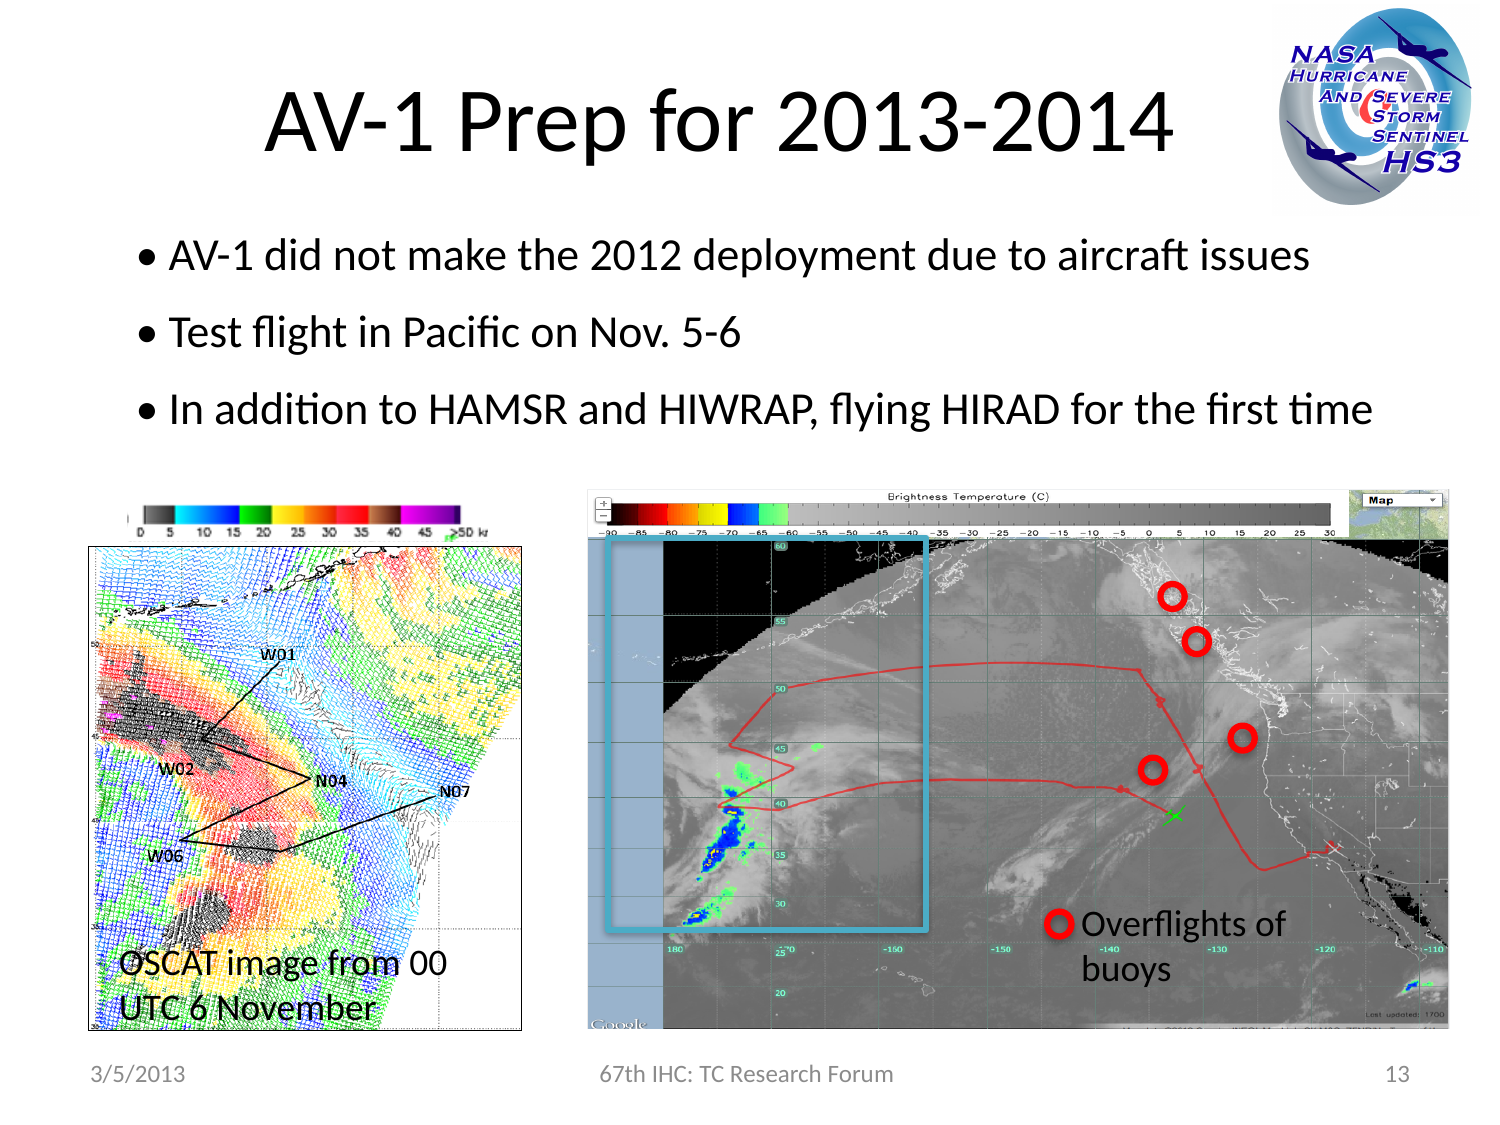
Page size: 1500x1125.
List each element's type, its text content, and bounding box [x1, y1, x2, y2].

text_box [88, 504, 523, 1031]
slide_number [75, 1042, 425, 1103]
footer 67th IHC: TC Research Forum [512, 1042, 988, 1103]
picture [587, 489, 1451, 1029]
text_box • AV-1 did not make the 2012 deployment due to aircraft issues • Test flight in Pacific on Nov. 5-6 • In addition to HAMSR and HIWRAP, flying HIRAD for the first time [120, 232, 1391, 478]
picture [1272, 4, 1480, 216]
title AV-1 Prep for 2013-2014 [75, 45, 1266, 186]
slide_number 13 [1074, 1042, 1425, 1103]
